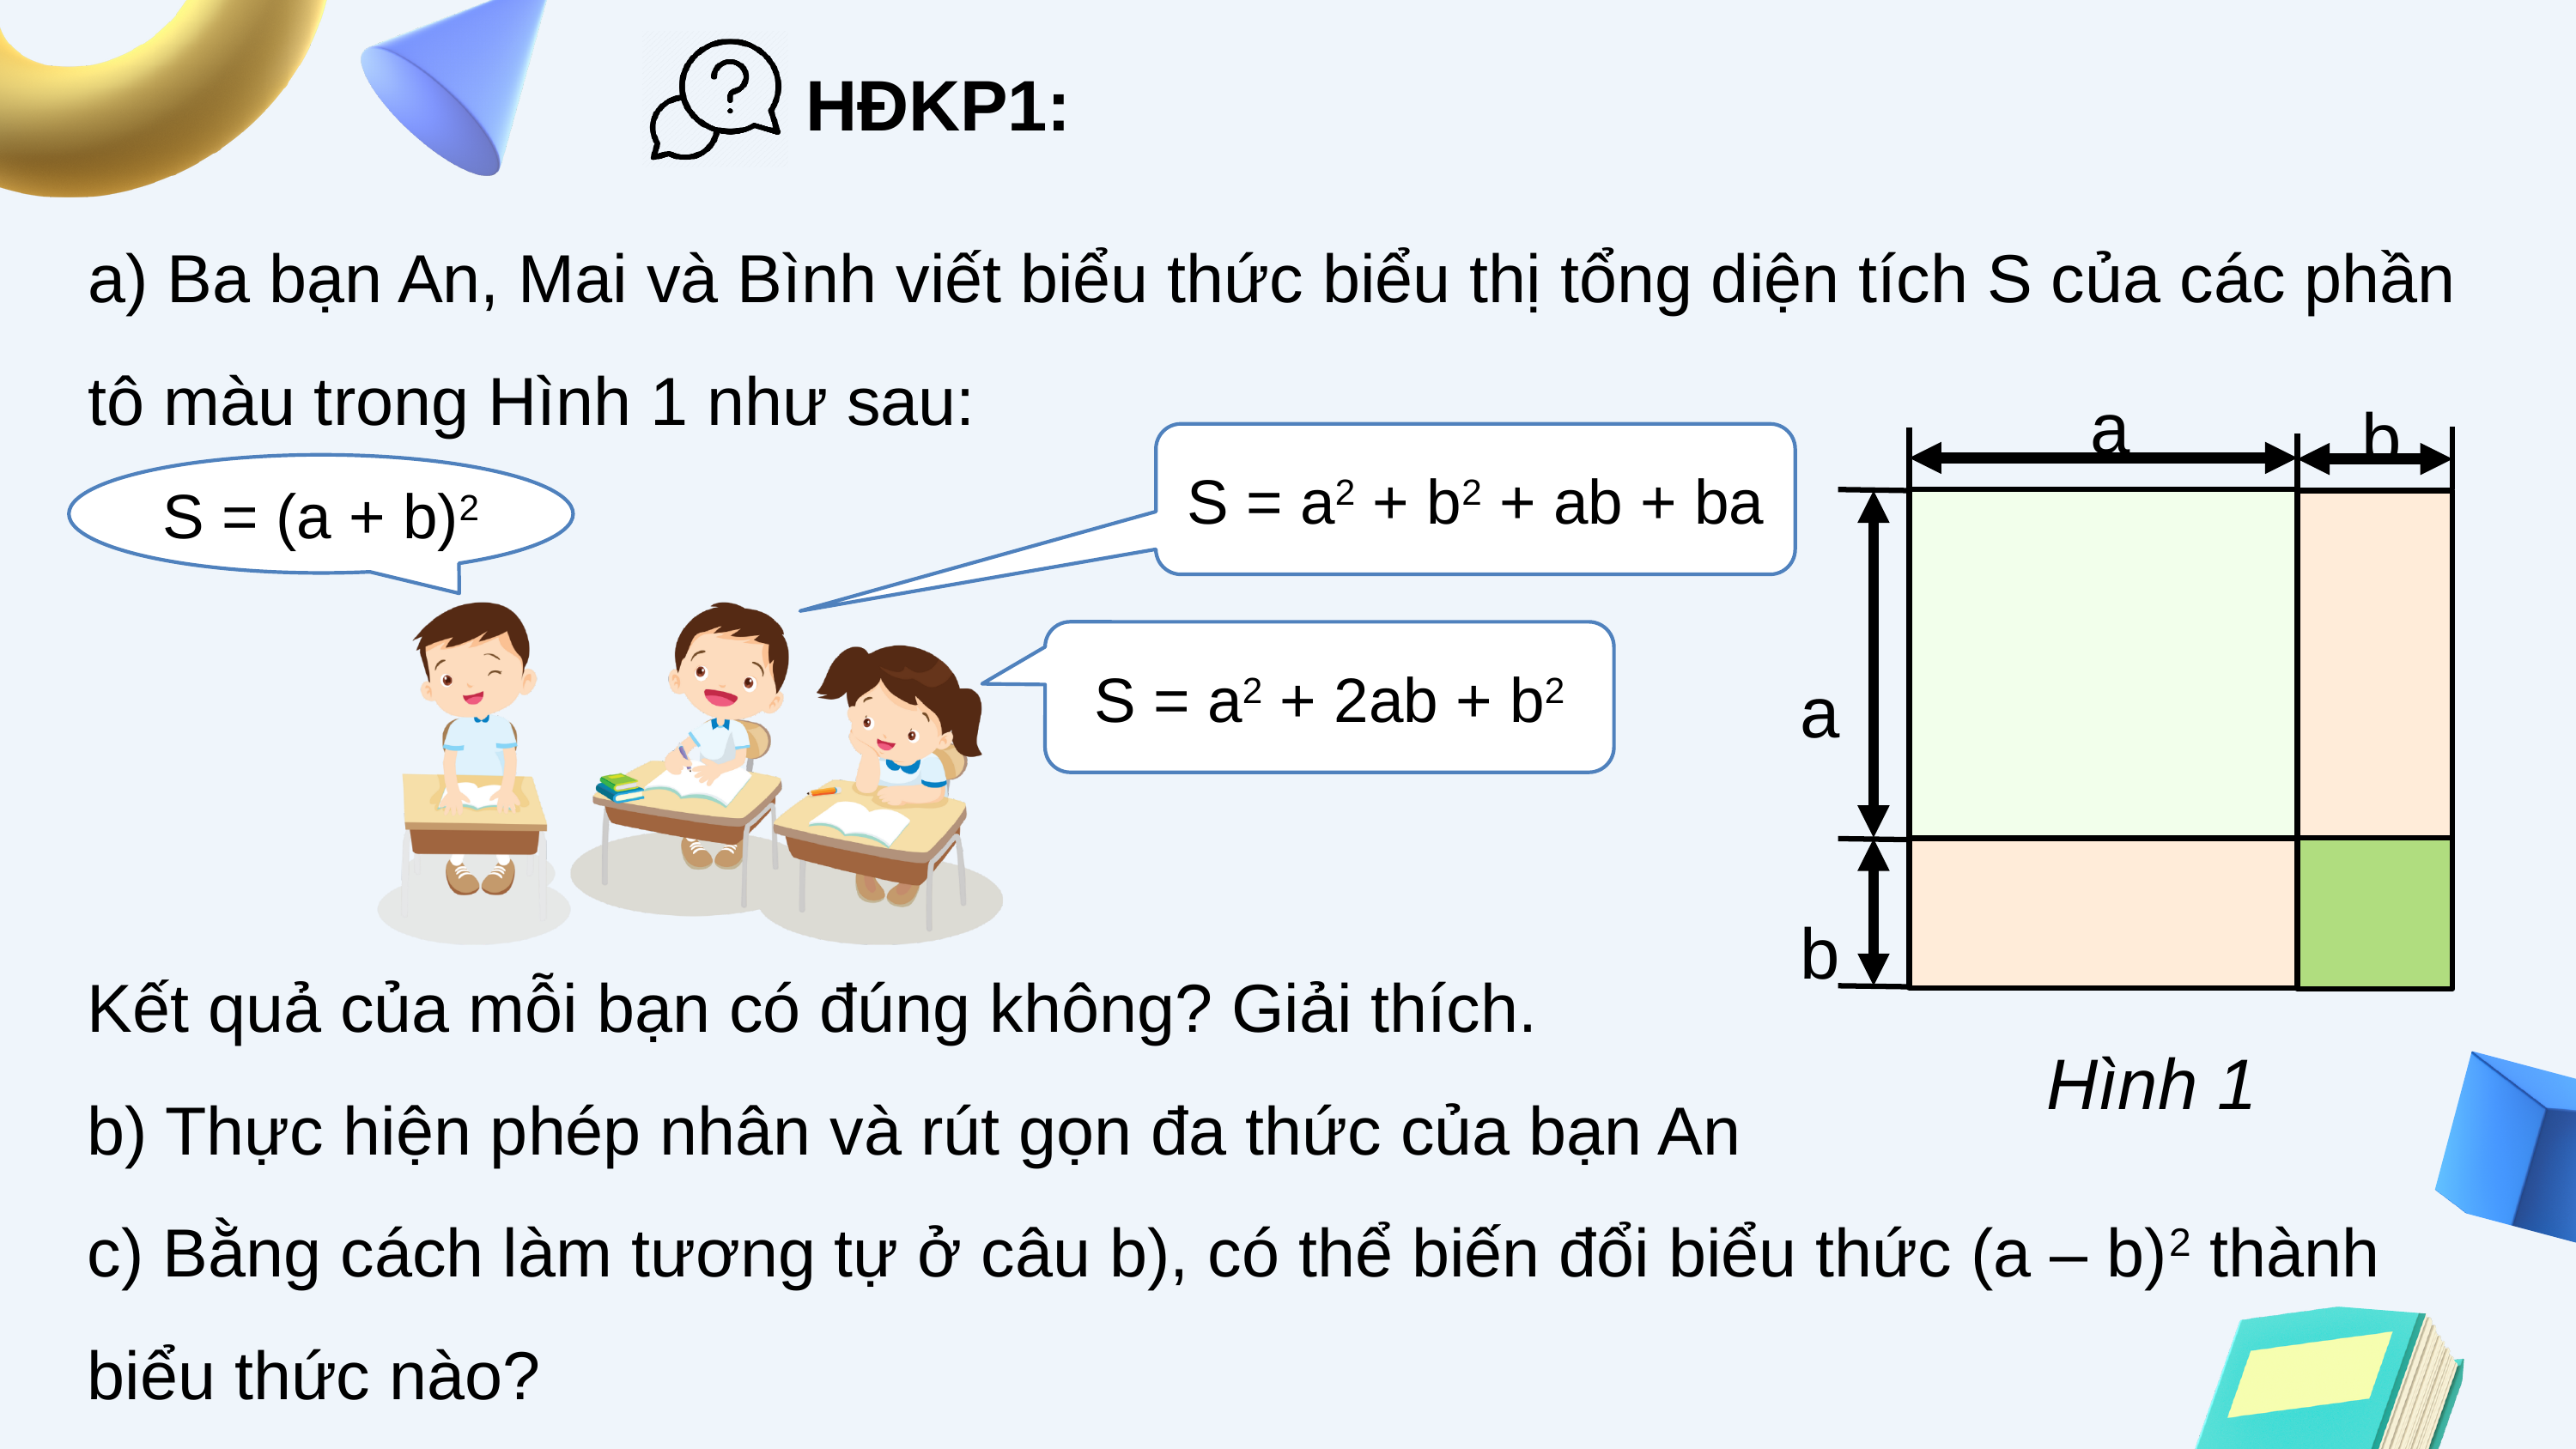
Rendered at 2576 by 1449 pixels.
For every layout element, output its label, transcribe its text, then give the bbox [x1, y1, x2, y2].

picture [228, 513, 1152, 1034]
text_box a) Ba bạn An, Mai và Bình viết biểu thức biểu thị tổng diện tích S của các phần tô màu trong Hình 1 như sau: [75, 187, 2477, 446]
text_box [0, 0, 332, 197]
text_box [1787, 332, 2453, 1117]
text_box [2431, 1051, 2576, 1243]
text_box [642, 31, 1298, 168]
text_box S = a2 + b2 + ab + ba [1145, 421, 1782, 577]
text_box [361, 0, 551, 176]
text_box Kết quả của mỗi bạn có đúng không? Giải thích. b) Thực hiện phép nhân và rút gọn đa thức của bạn An c) Bằng cách làm tương tự ở câu b), có thể biến đổi biểu thức (a – b)2 thành biểu thức nào? [74, 917, 2401, 1420]
text_box S = (a + b)2 [67, 452, 575, 571]
text_box S = a2 + 2ab + b2 [1156, 620, 1616, 774]
text_box [2175, 1311, 2468, 1449]
